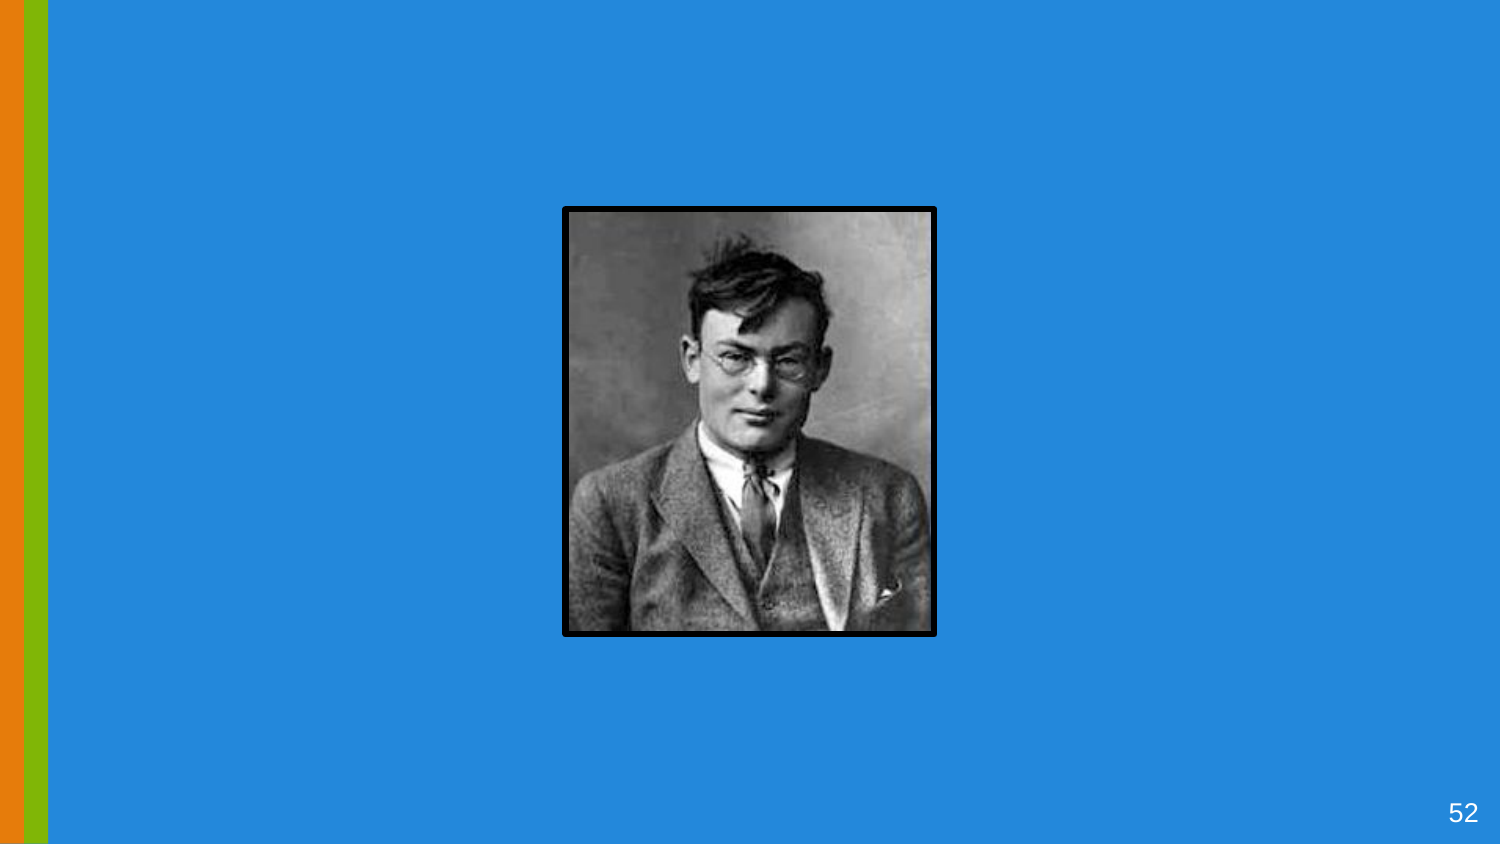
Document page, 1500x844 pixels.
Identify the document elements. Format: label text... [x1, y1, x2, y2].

slide_number ‹#› [1403, 779, 1494, 844]
text_box [24, 0, 49, 844]
text_box [0, 0, 24, 844]
picture [568, 212, 932, 632]
